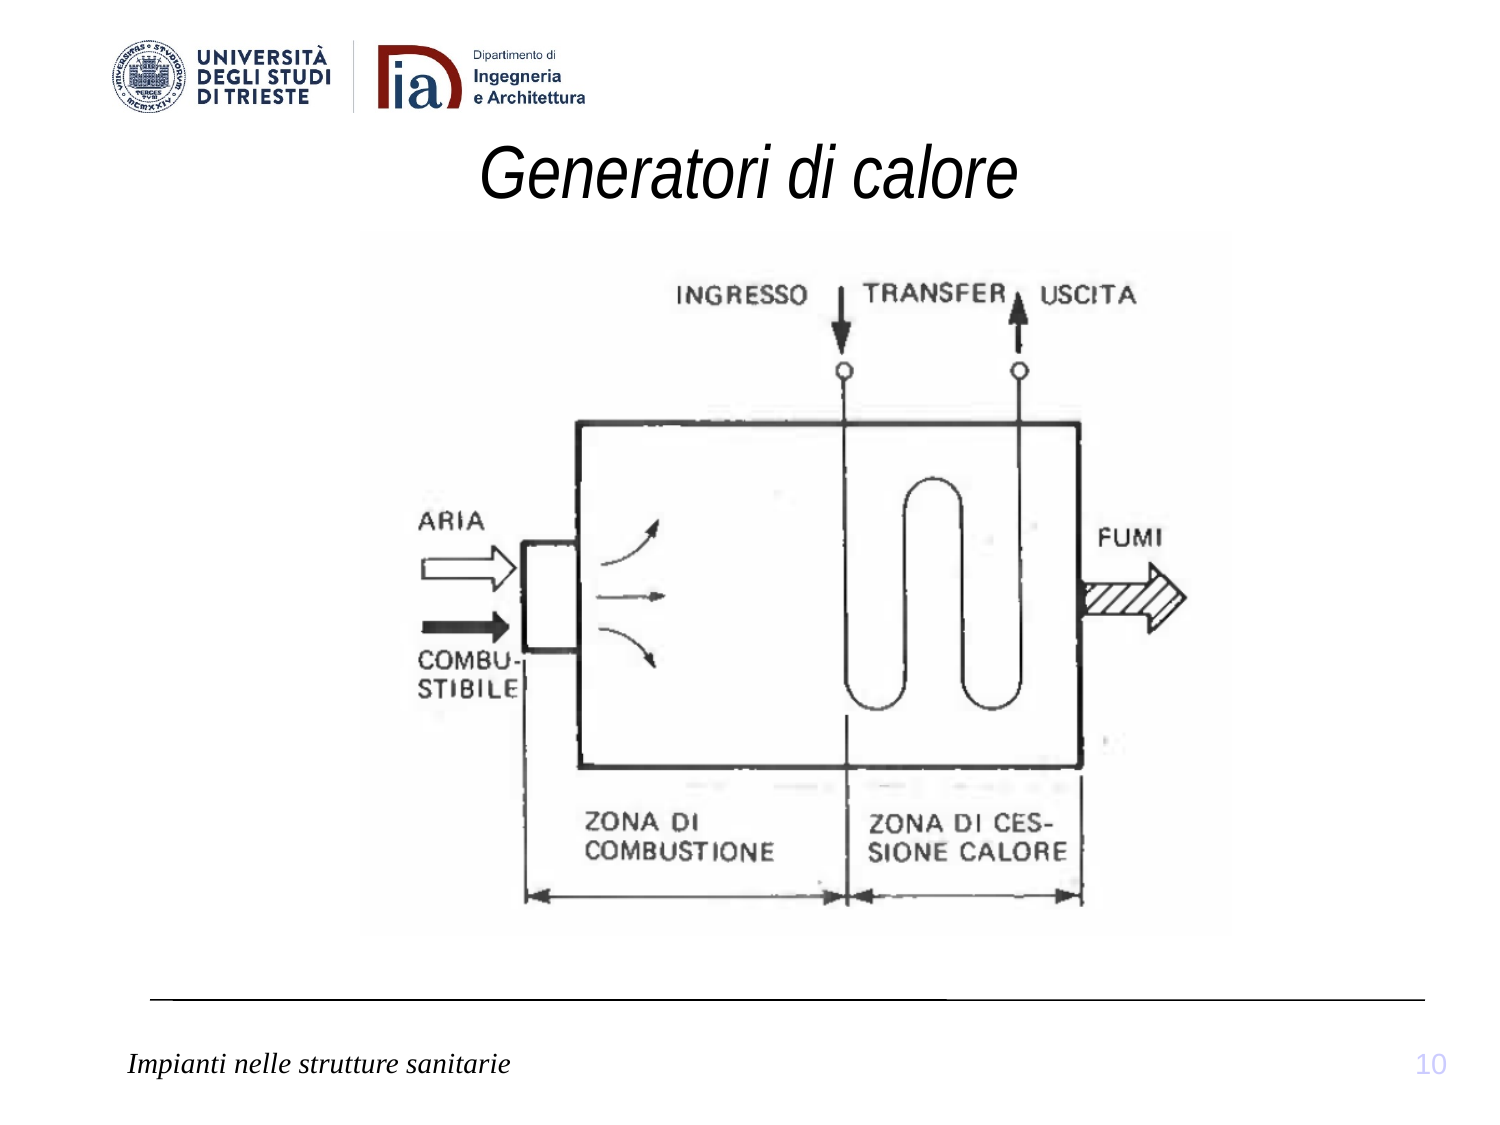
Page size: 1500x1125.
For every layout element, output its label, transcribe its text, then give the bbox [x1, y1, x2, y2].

slide_number 10 [1149, 1024, 1463, 1101]
picture [112, 40, 585, 113]
title Generatori di calore [112, 125, 1388, 213]
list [359, 231, 1232, 936]
